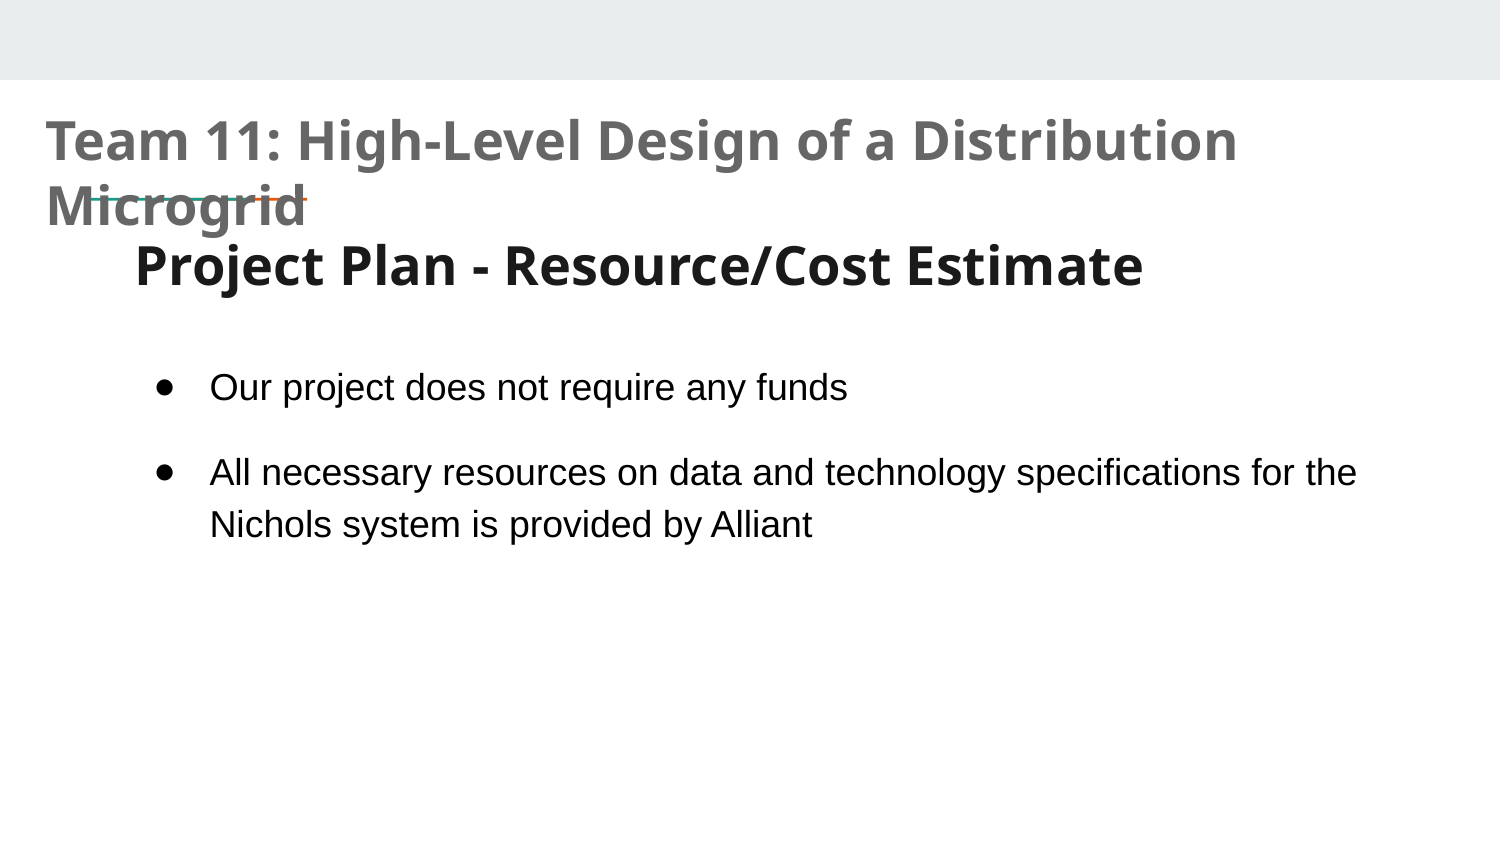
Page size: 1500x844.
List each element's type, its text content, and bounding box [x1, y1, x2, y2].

title Team 11: High-Level Design of a Distribution Microgrid [30, 91, 1470, 180]
list Our project does not require any funds All necessary resources on data and technology specifications for the Nichols system is provided by Alliant [119, 341, 1381, 712]
title Project Plan - Resource/Cost Estimate [119, 216, 1381, 305]
